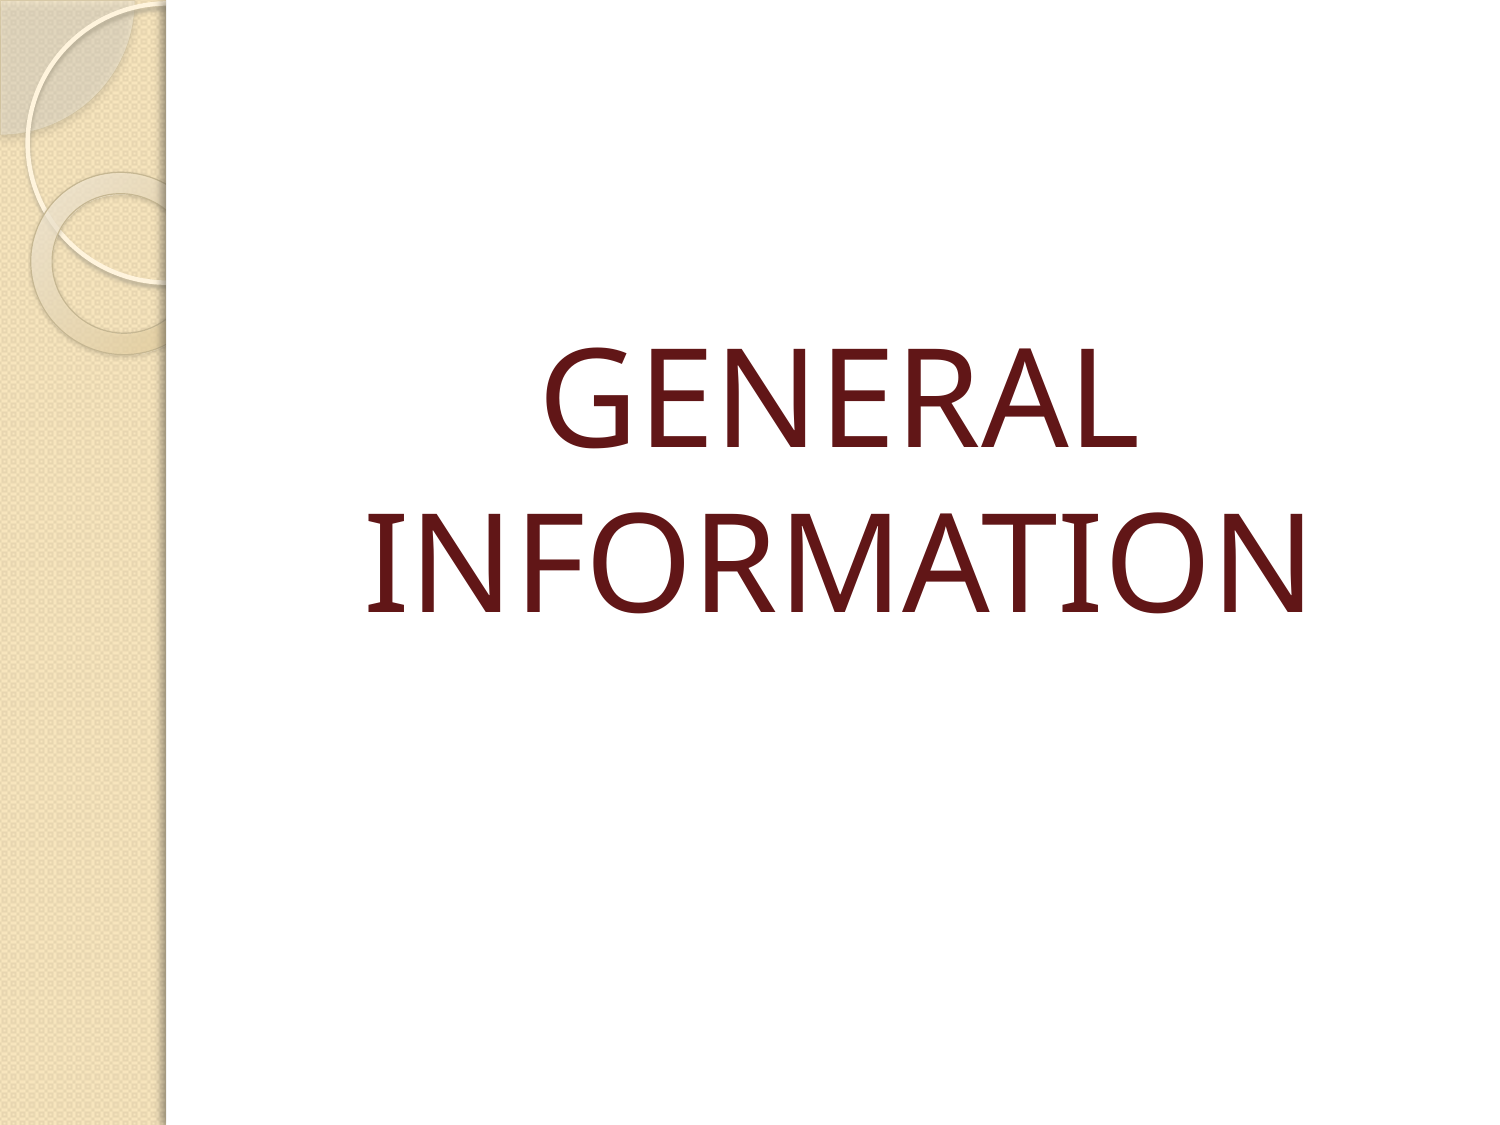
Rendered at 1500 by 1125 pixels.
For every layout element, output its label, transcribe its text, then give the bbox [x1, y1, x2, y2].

title GENERAL INFORMATION [225, 237, 1455, 713]
